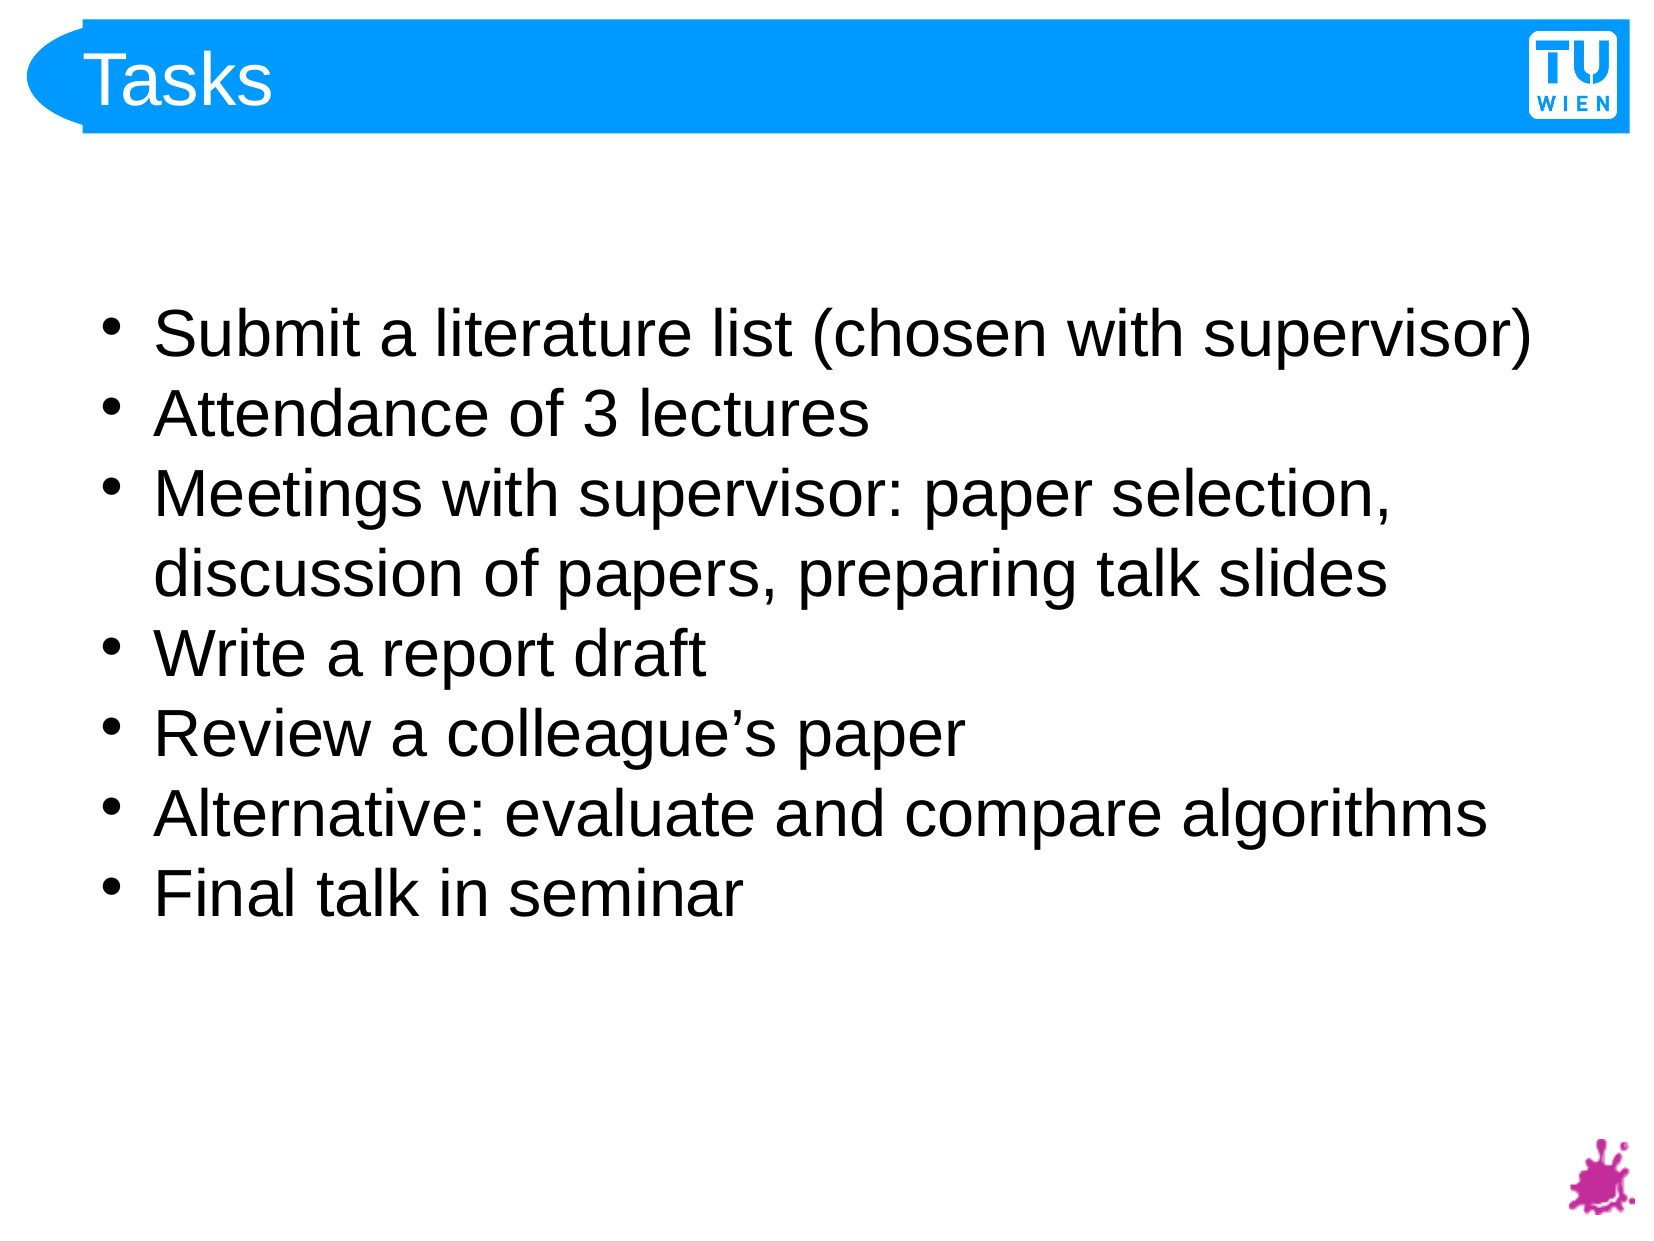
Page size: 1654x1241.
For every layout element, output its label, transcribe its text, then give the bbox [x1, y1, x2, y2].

picture [1569, 1139, 1635, 1215]
picture [1529, 31, 1617, 119]
text_box Submit a literature list (chosen with supervisor) Attendance of 3 lectures Meetings with supervisor: paper selection, discussion of papers, preparing talk slides Write a report draft Review a colleague’s paper Alternative: evaluate and compare algorithms Final talk in seminar [82, 290, 1571, 1010]
text_box Tasks [82, 33, 1485, 118]
